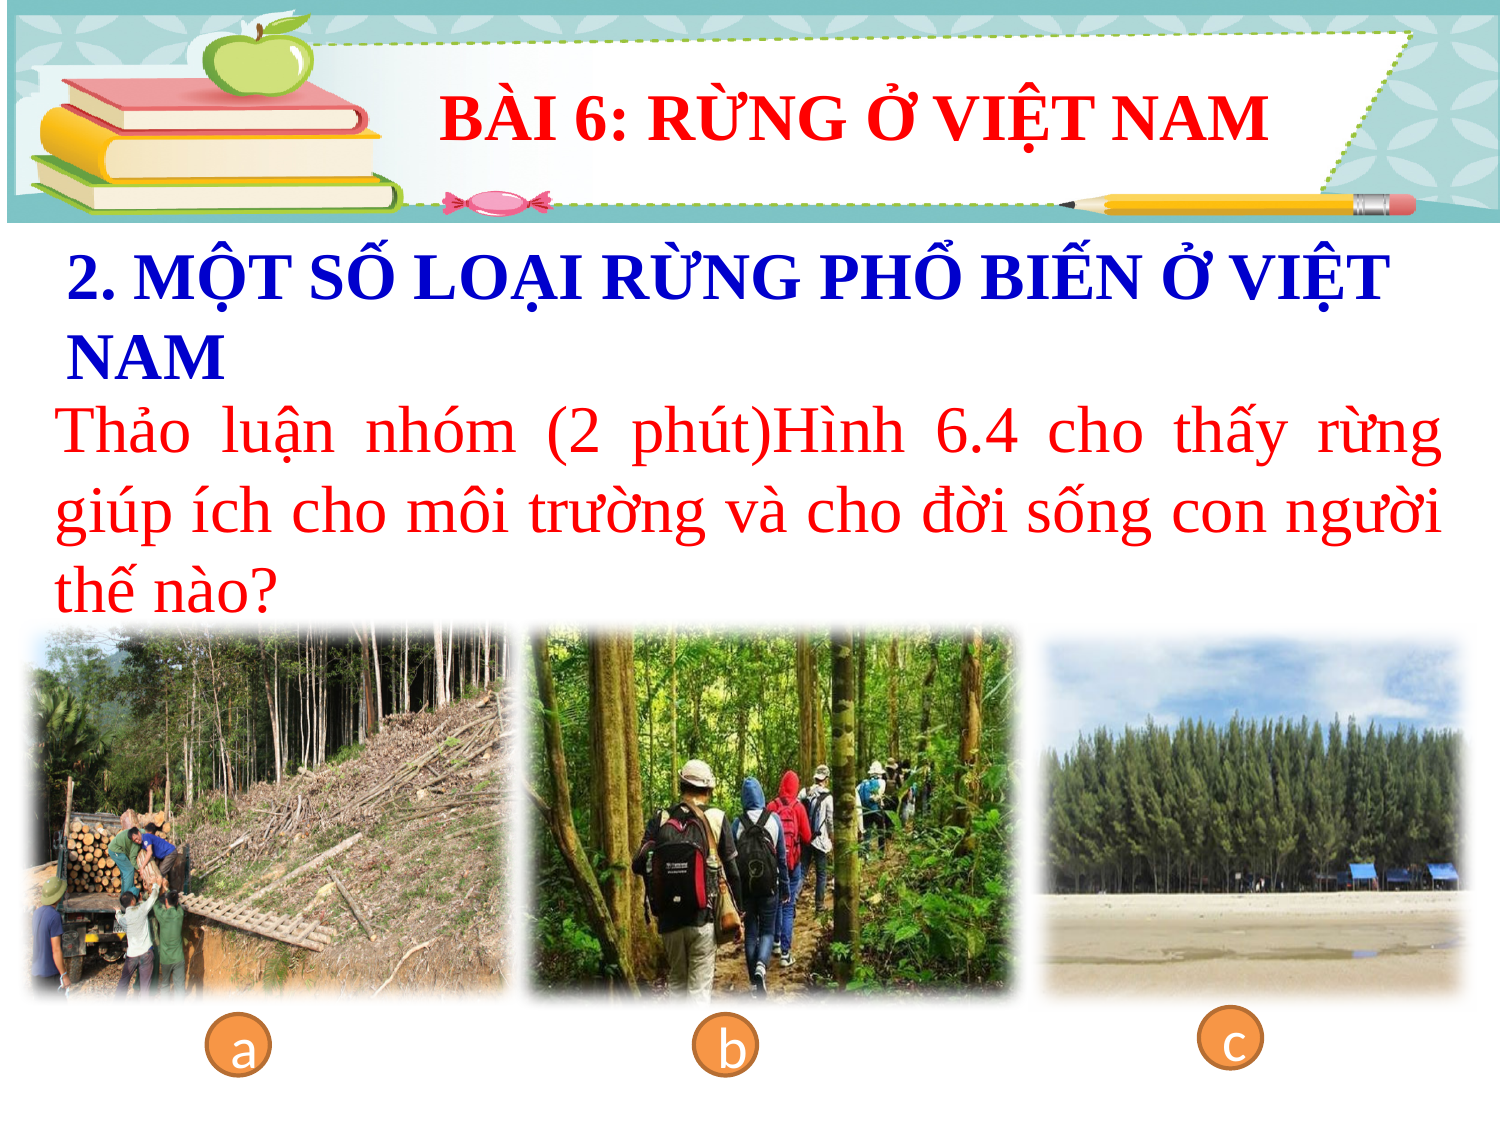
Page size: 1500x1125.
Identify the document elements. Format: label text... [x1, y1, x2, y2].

text_box a [204, 1014, 272, 1078]
text_box c [1196, 1020, 1265, 1071]
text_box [6, 0, 1500, 224]
text_box Thảo luận nhóm (2 phút)Hình 6.4 cho thấy rừng giúp ích cho môi trường và cho đời sống con người thế nào? [40, 378, 1460, 622]
text_box 2. MỘT SỐ LOẠI RỪNG PHỔ BIẾN Ở VIỆT NAM [51, 231, 1446, 400]
picture [17, 617, 1477, 1012]
text_box b [691, 1020, 760, 1078]
